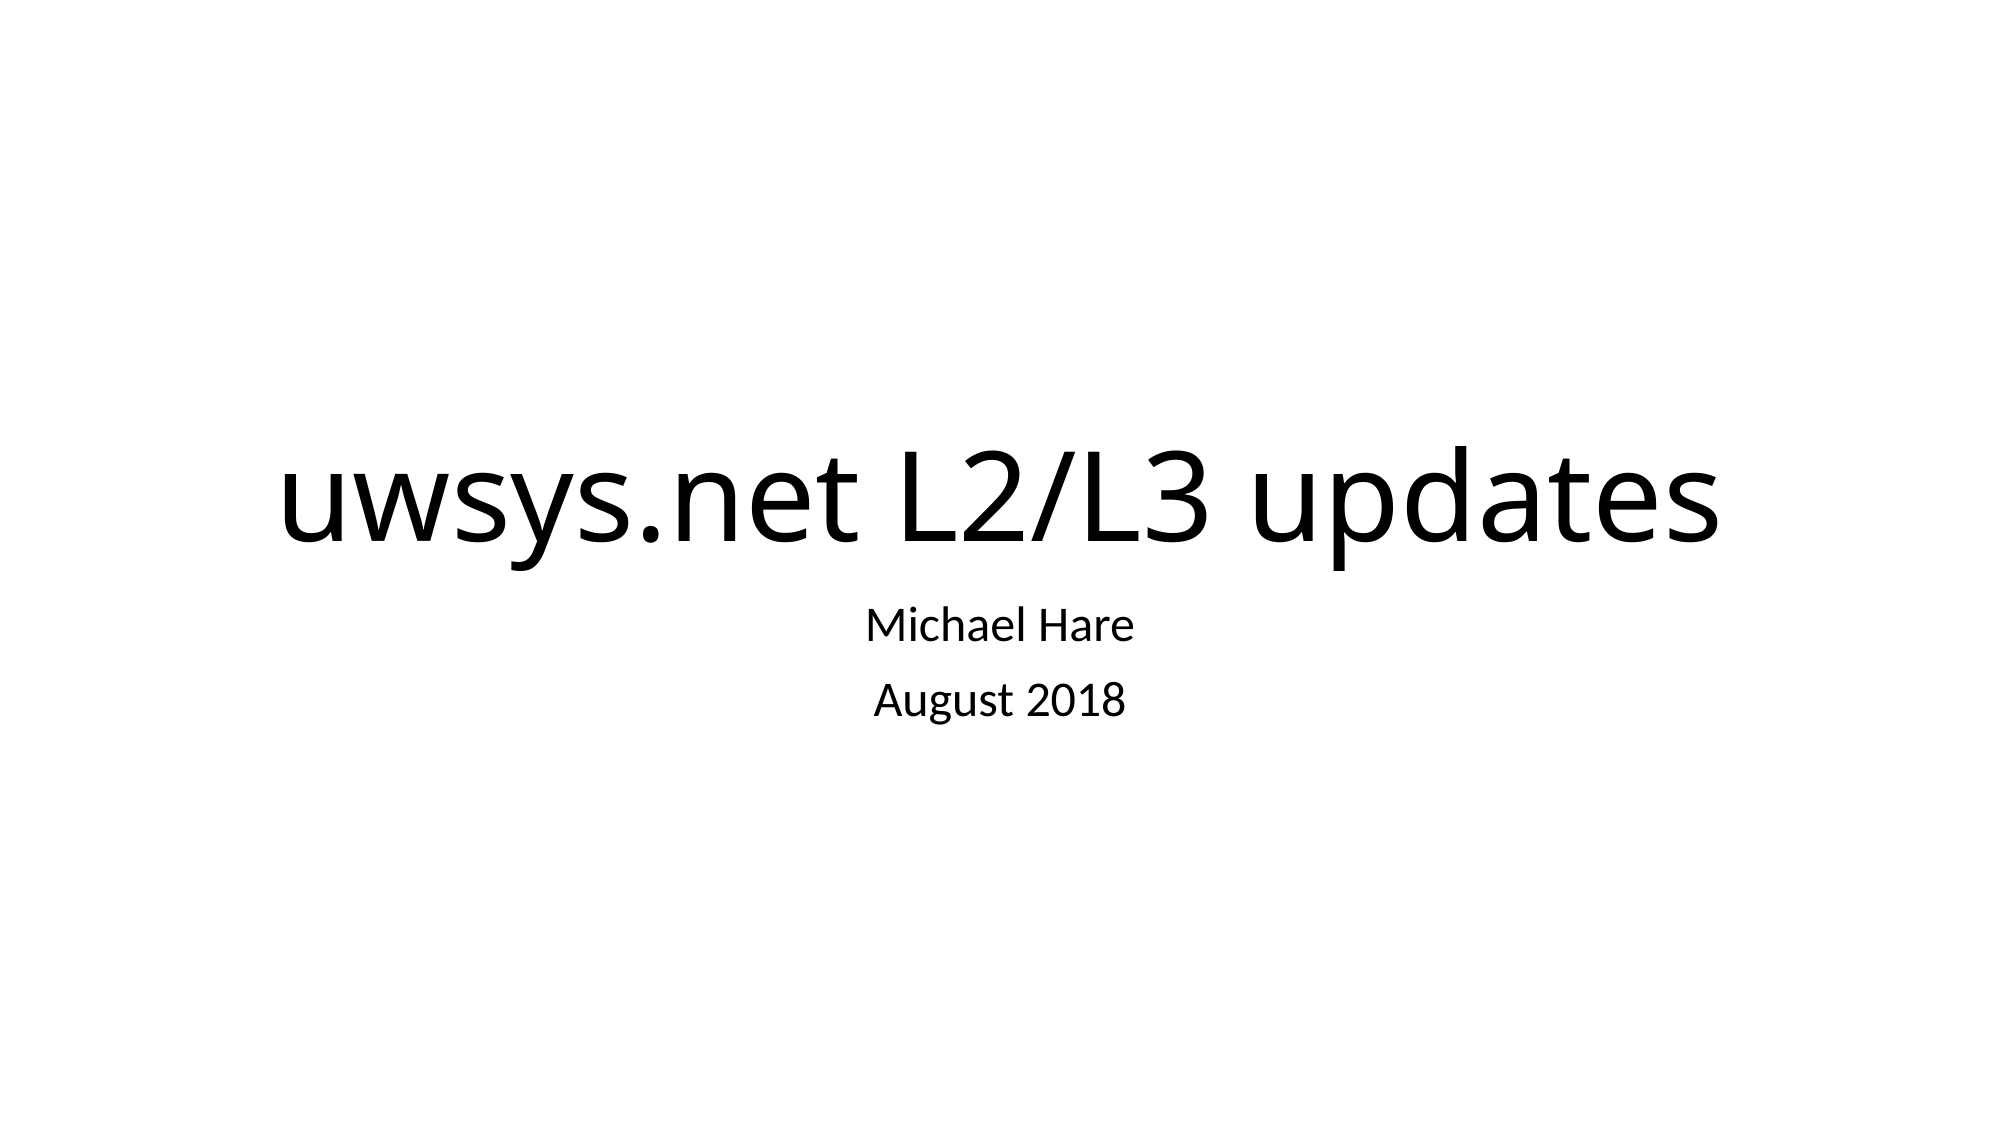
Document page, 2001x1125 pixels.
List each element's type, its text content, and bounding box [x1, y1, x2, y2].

subtitle Michael Hare August 2018 [249, 590, 1750, 863]
title uwsys.net L2/L3 updates [249, 184, 1750, 576]
